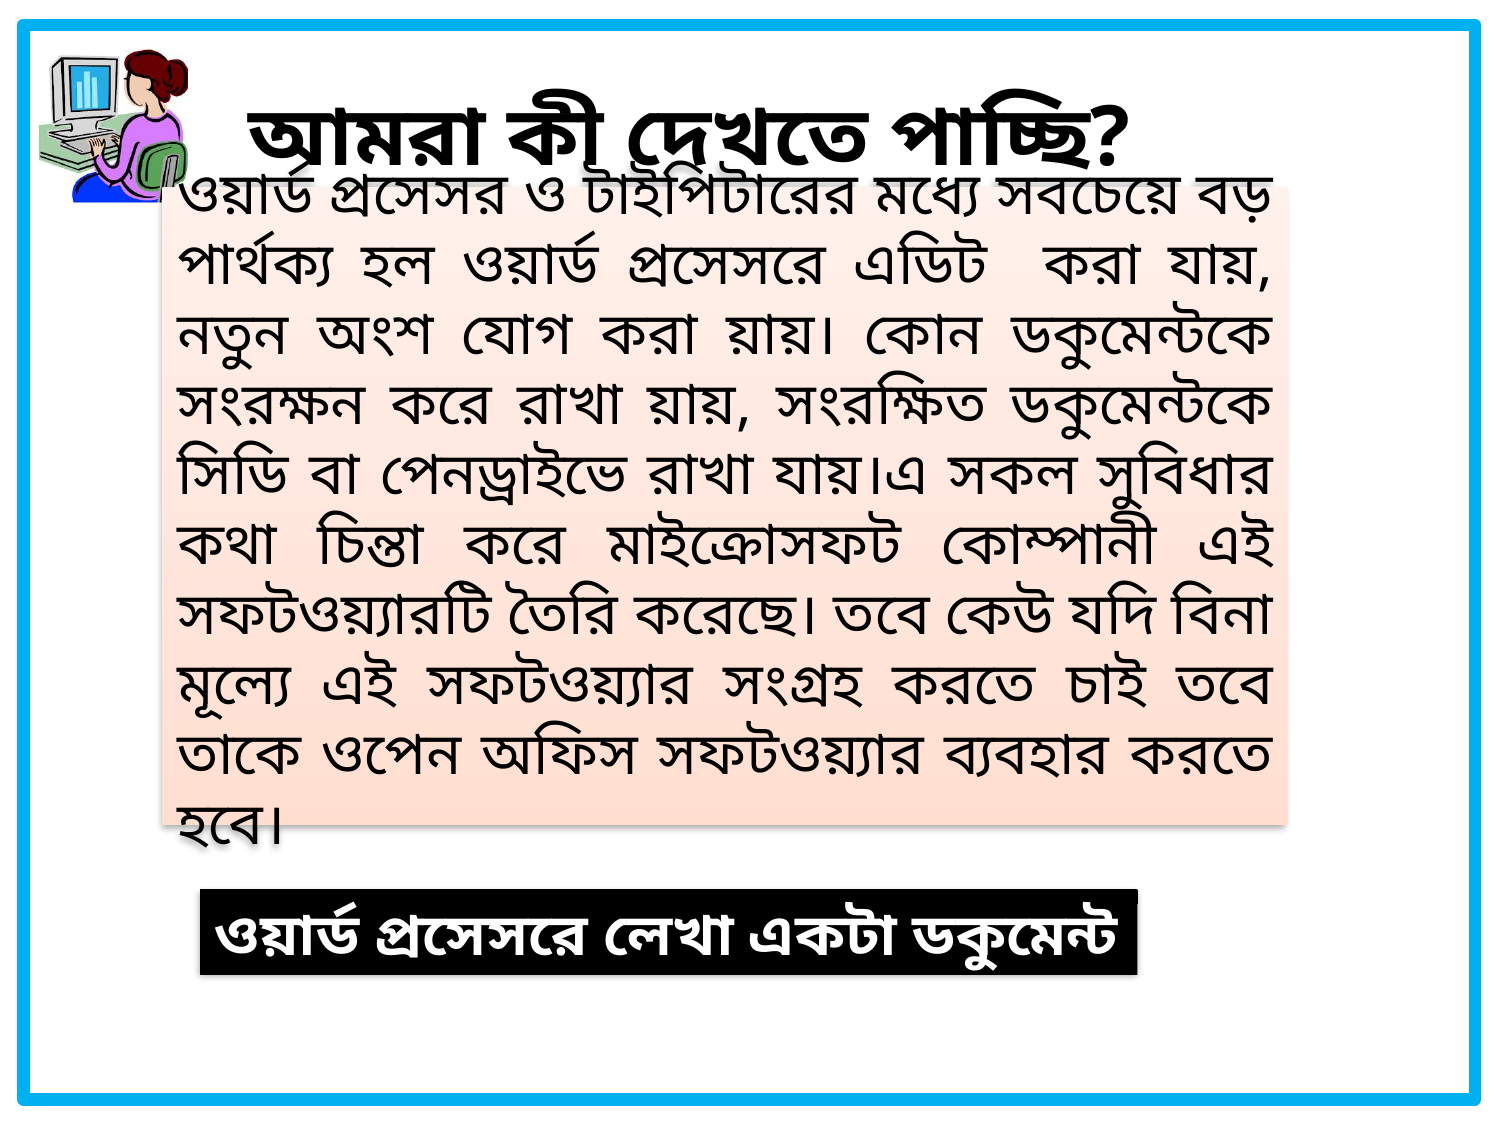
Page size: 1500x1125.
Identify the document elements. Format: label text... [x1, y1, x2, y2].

picture [38, 49, 188, 203]
text_box ওয়ার্ড প্রসেসর ও টাইপিটারের মধ্যে সবচেয়ে বড় পার্থক্য হল ওয়ার্ড প্রসেসরে এডিট করা যায়, নতুন অংশ যোগ করা য়ায়। কোন ডকুমেন্টকে সংরক্ষন করে রাখা য়ায়, সংরক্ষিত ডকুমেন্টকে সিডি বা পেনড্রাইভে রাখা যায়।এ সকল সুবিধার কথা চিন্তা করে মাইক্রোসফট কোম্পানী এই সফটওয়্যারটি তৈরি করেছে। তবে কেউ যদি বিনা মূল্যে এই সফটওয়্যার সংগ্রহ করতে চাই তবে তাকে ওপেন অফিস সফটওয়্যার ব্যবহার করতে হবে। [162, 187, 1288, 826]
text_box ওয়ার্ড প্রসেসরে লেখা একটা ডকুমেন্ট [200, 889, 1138, 975]
text_box আমরা কী দেখতে পাচ্ছি? [212, 75, 1438, 190]
